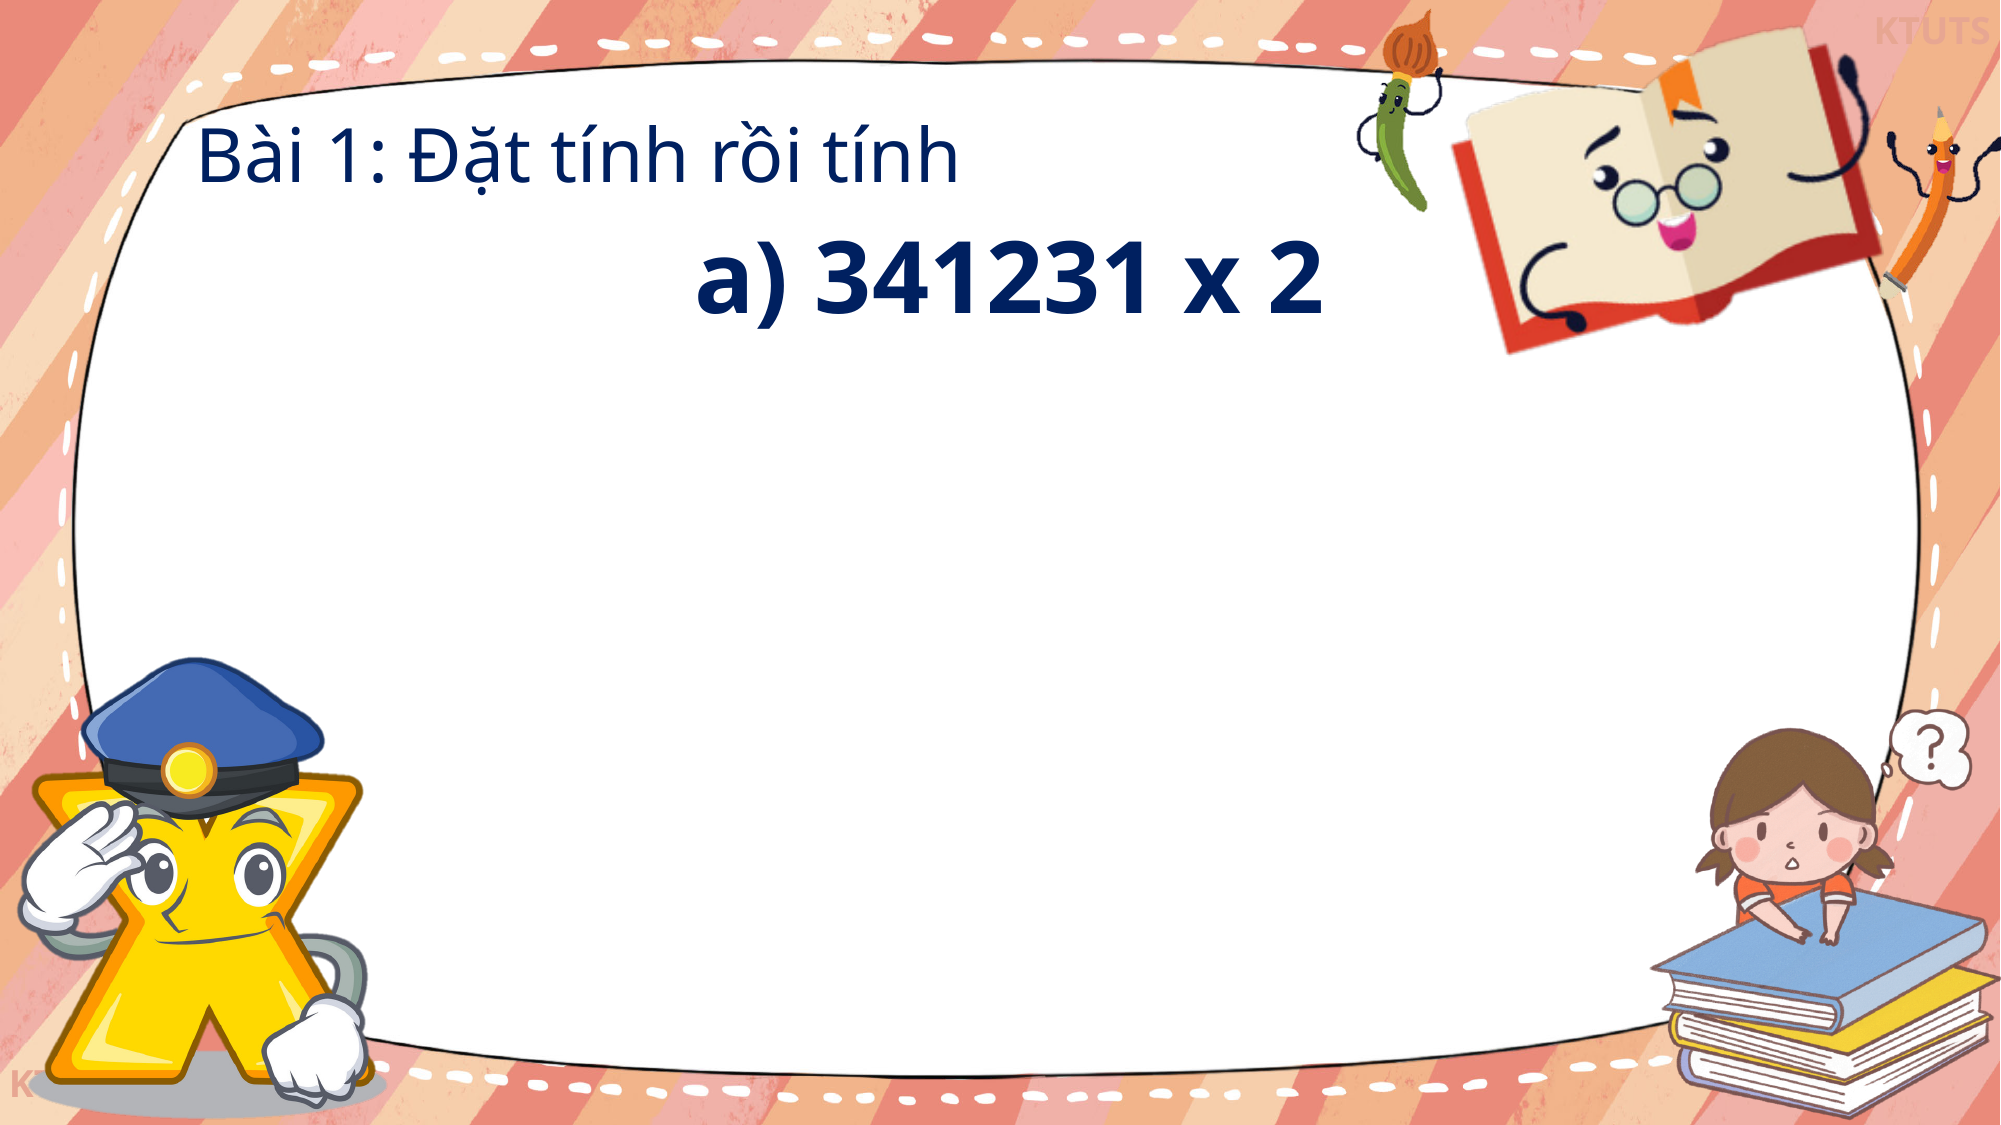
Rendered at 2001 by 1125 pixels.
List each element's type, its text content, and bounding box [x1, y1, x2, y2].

text_box Bài 1: Đặt tính rồi tính [93, 100, 1064, 206]
picture [0, 0, 2001, 1125]
text_box [313, 348, 1681, 947]
text_box a) 341231 x 2 [525, 206, 1439, 342]
